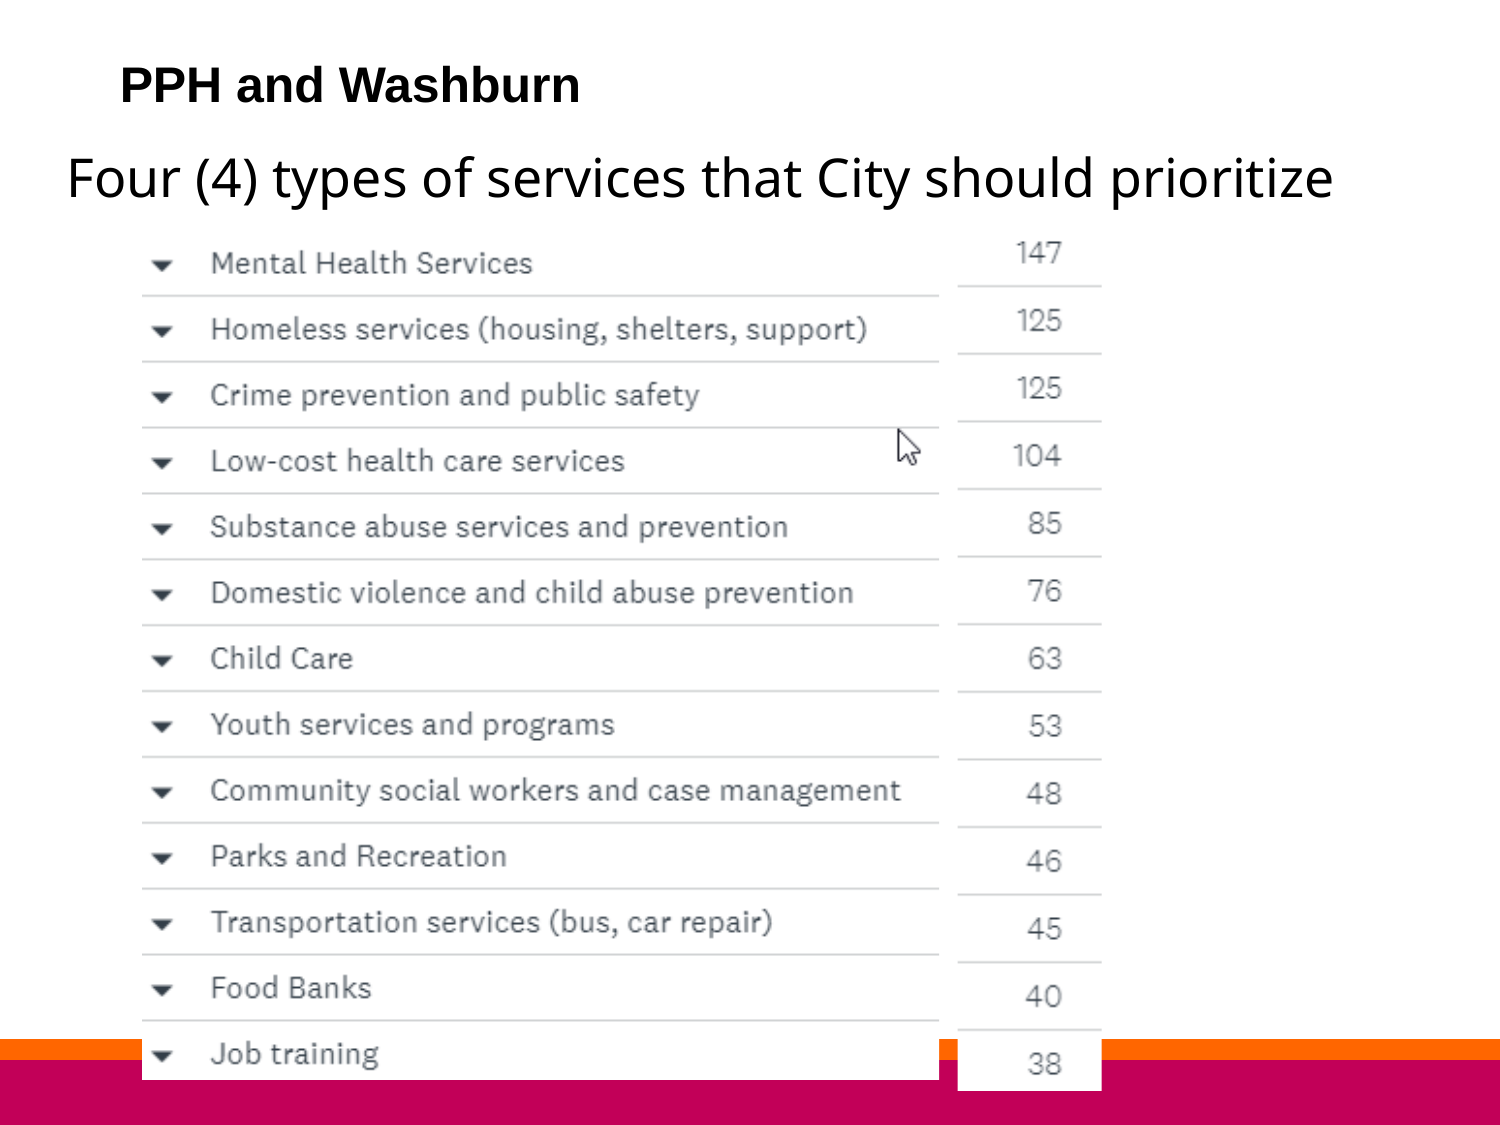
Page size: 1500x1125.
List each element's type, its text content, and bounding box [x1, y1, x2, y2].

picture [957, 232, 1102, 1091]
text_box Four (4) types of services that City should prioritize [51, 108, 1449, 243]
picture [141, 242, 940, 1080]
text_box PPH and Washburn [105, 45, 1500, 121]
